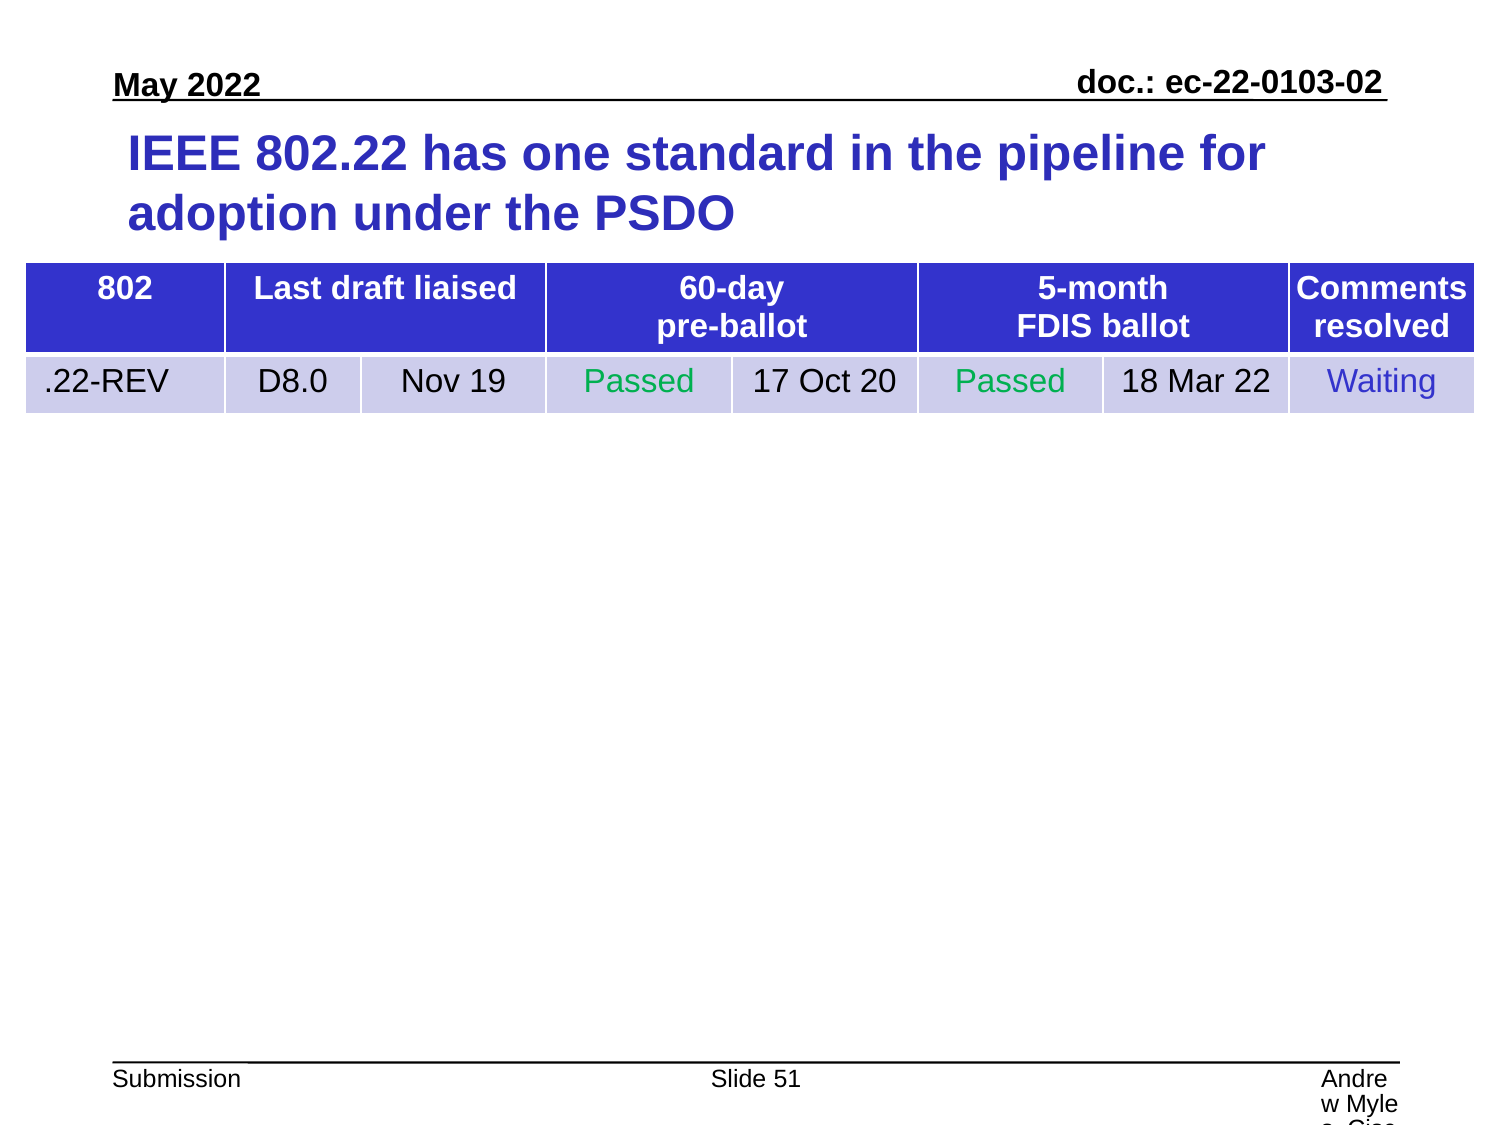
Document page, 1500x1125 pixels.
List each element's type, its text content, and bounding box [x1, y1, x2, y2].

table_header 802 [26, 263, 224, 352]
table_cell Waiting [1290, 357, 1474, 413]
table_cell 17 Oct 20 [733, 357, 917, 413]
table_cell 18 Mar 22 [1104, 357, 1288, 413]
table_cell Passed [547, 357, 731, 413]
title IEEE 802.22 has one standard in the pipeline for adoption under the PSDO [112, 112, 1388, 262]
table_cell Passed [919, 357, 1102, 413]
slide_number Slide 51 [709, 1061, 803, 1093]
table_header Last draft liaised [226, 263, 545, 352]
table_cell .22-REV [26, 357, 224, 413]
table_header 5-month FDIS ballot [919, 263, 1288, 352]
table_cell D8.0 [226, 357, 360, 413]
table_header Comments resolved [1290, 263, 1474, 352]
table_cell Nov 19 [362, 357, 545, 413]
table_header 60-day pre-ballot [547, 263, 917, 352]
footer Andrew Myles, Cisco [1320, 1061, 1402, 1093]
